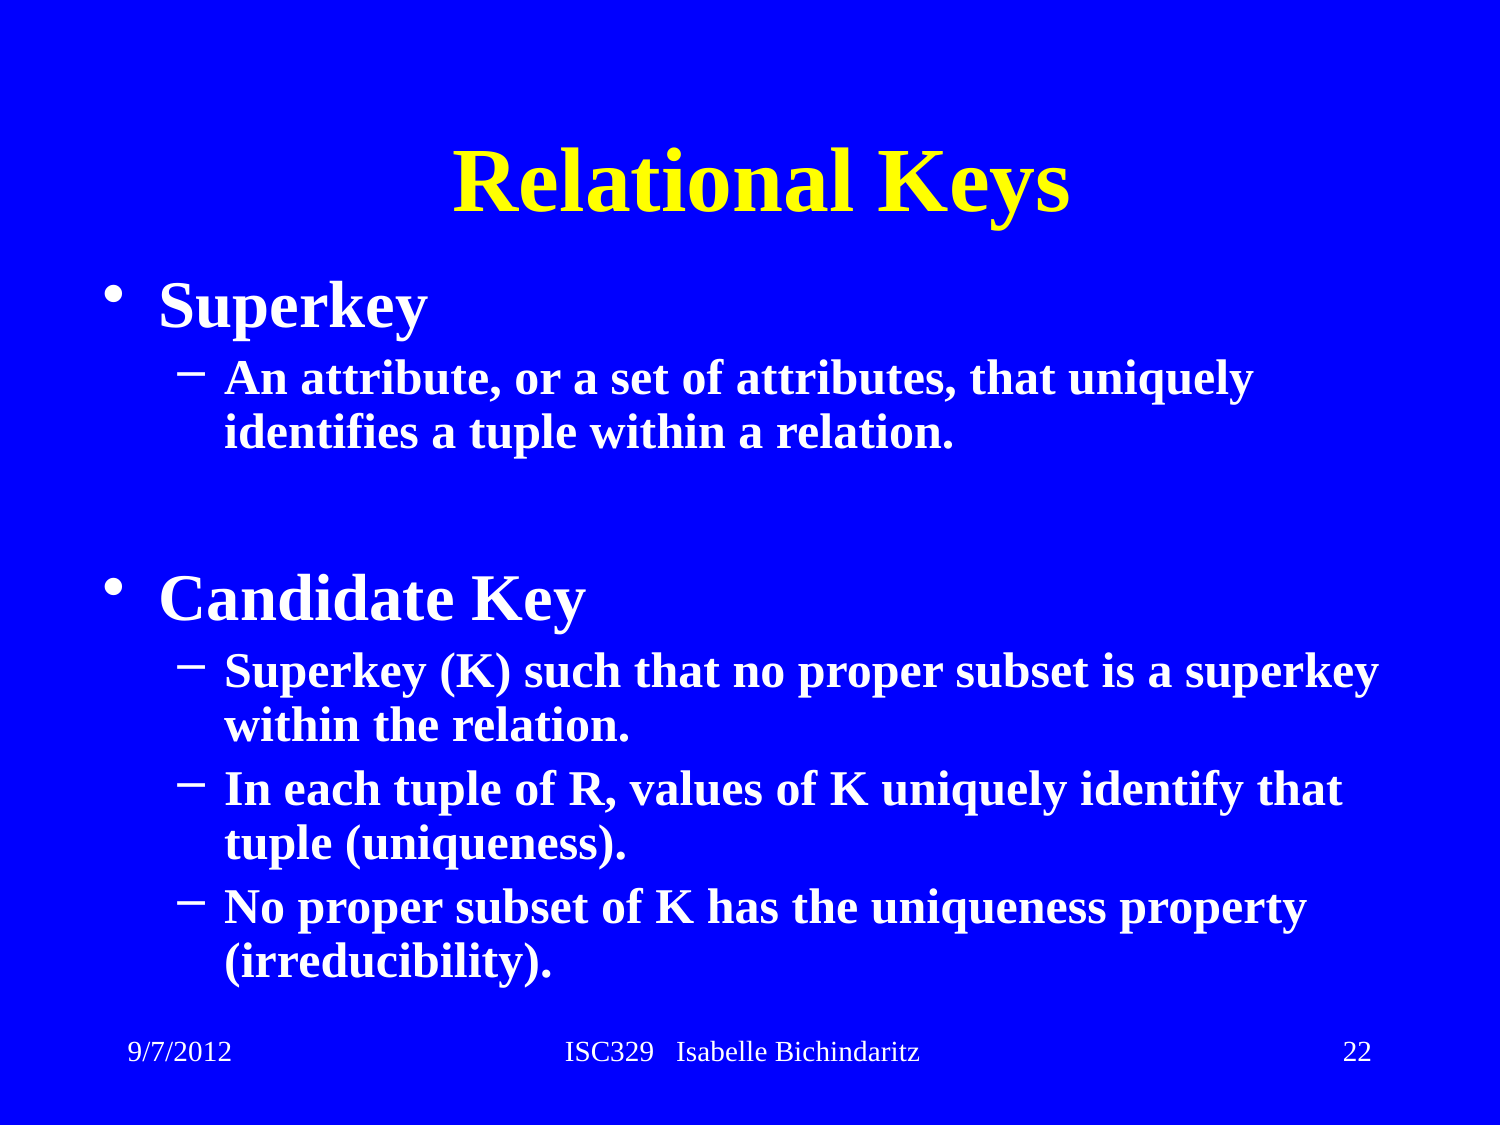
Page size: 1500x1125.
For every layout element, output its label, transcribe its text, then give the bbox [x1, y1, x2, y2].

title Relational Keys [124, 49, 1401, 238]
footer ISC329 Isabelle Bichindaritz [512, 1024, 988, 1101]
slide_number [112, 1024, 426, 1101]
list Superkey An attribute, or a set of attributes, that uniquely identifies a tuple within a relation. Candidate Key Superkey (K) such that no proper subset is a superkey within the relation. In each tuple of R, values of K uniquely identify that tuple (uniqueness). No proper subset of K has the uniqueness property (irreducibility). [87, 262, 1426, 938]
slide_number 22 [1074, 1024, 1388, 1101]
